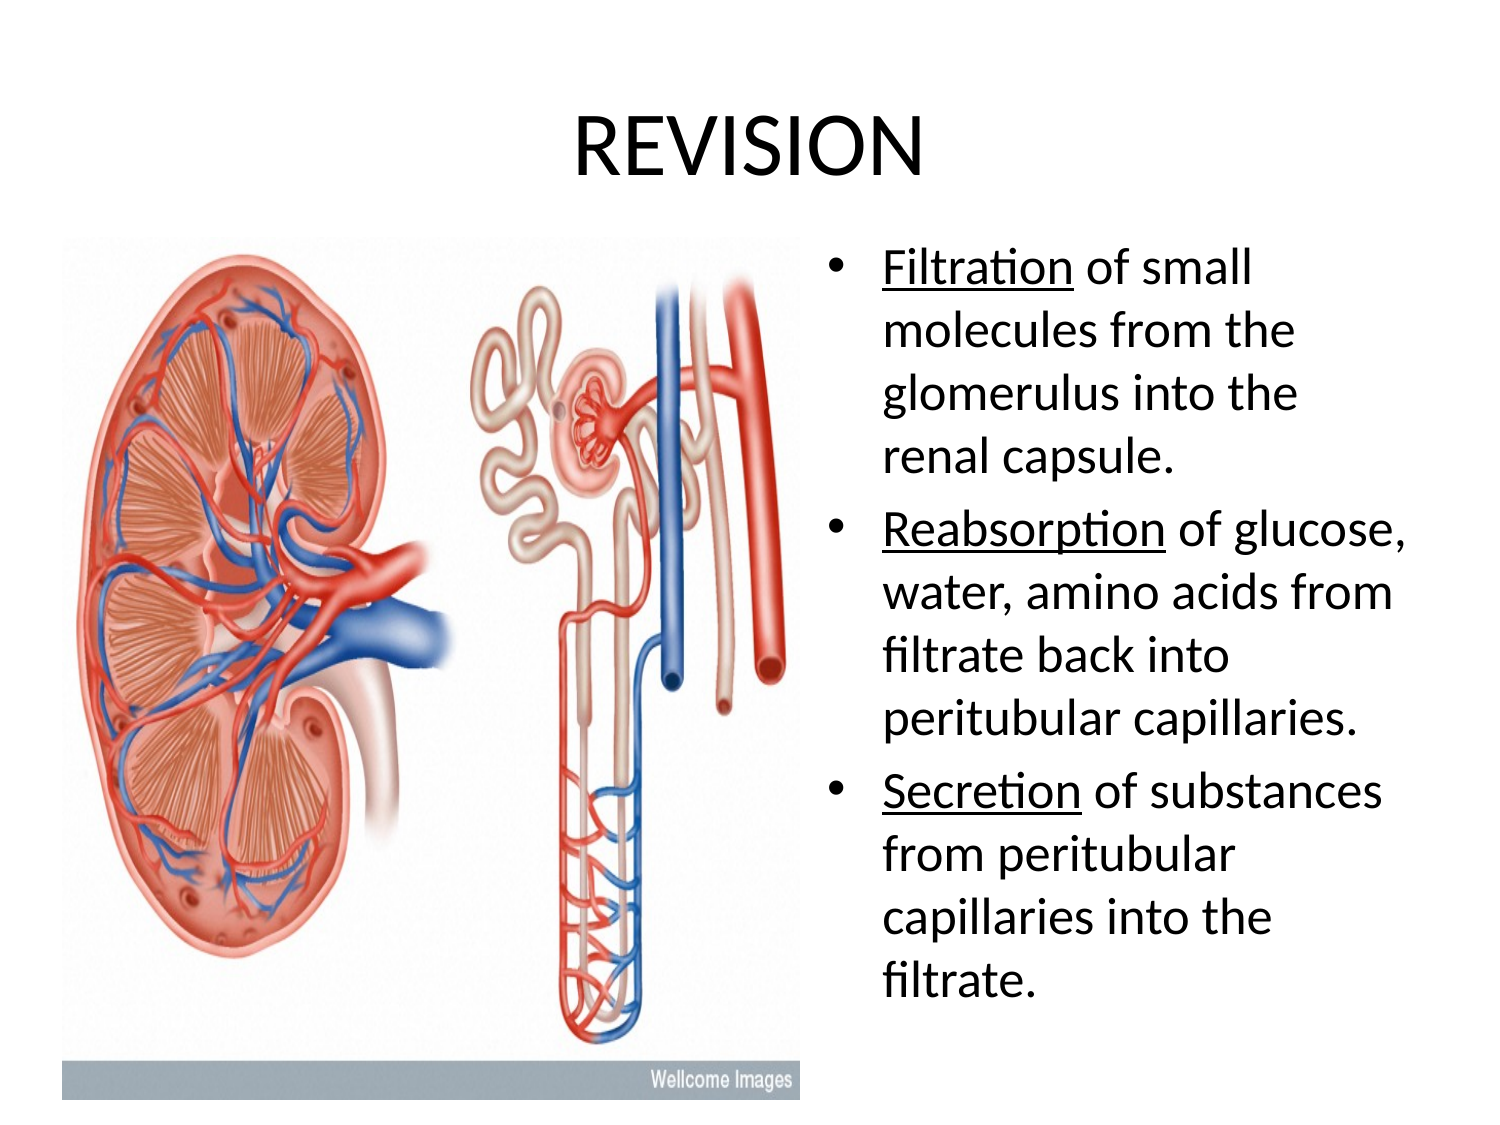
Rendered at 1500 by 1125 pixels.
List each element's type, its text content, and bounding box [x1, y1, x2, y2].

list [62, 237, 801, 1101]
title REVISION [75, 45, 1425, 233]
list Filtration of small molecules from the glomerulus into the renal capsule. Reabsorption of glucose, water, amino acids from filtrate back into peritubular capillaries. Secretion of substances from peritubular capillaries into the filtrate. [812, 224, 1425, 1063]
